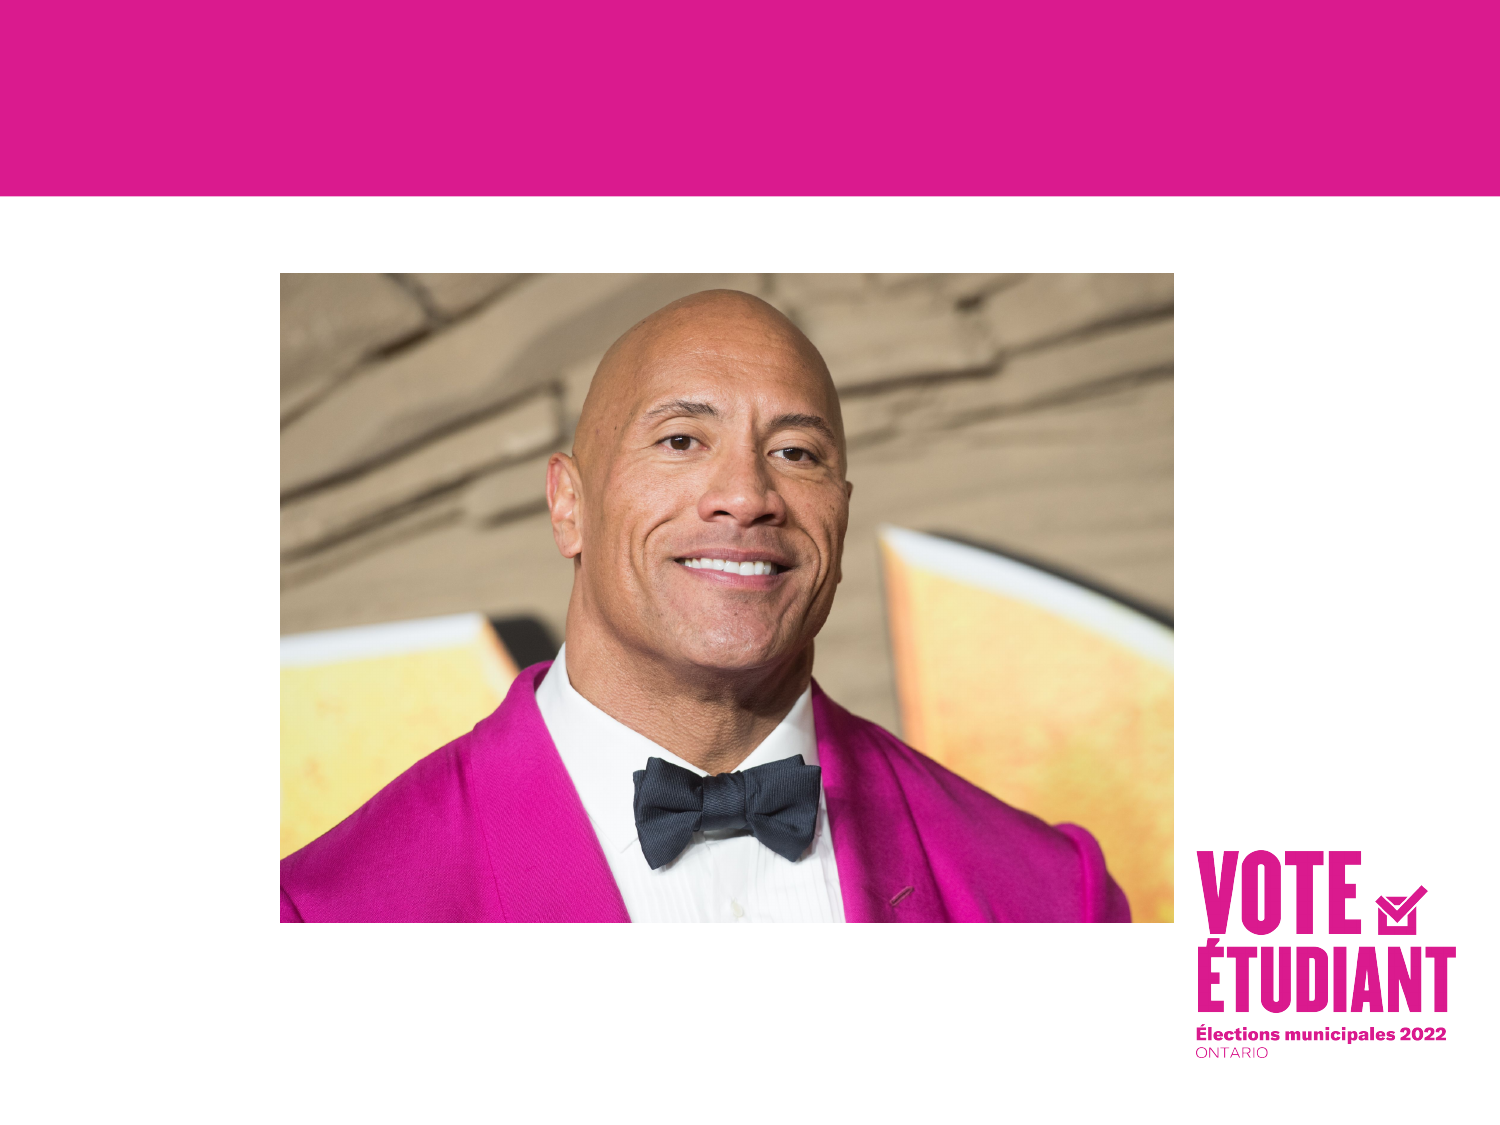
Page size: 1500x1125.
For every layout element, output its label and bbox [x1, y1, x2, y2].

picture [280, 273, 1174, 924]
picture [1196, 850, 1456, 1058]
